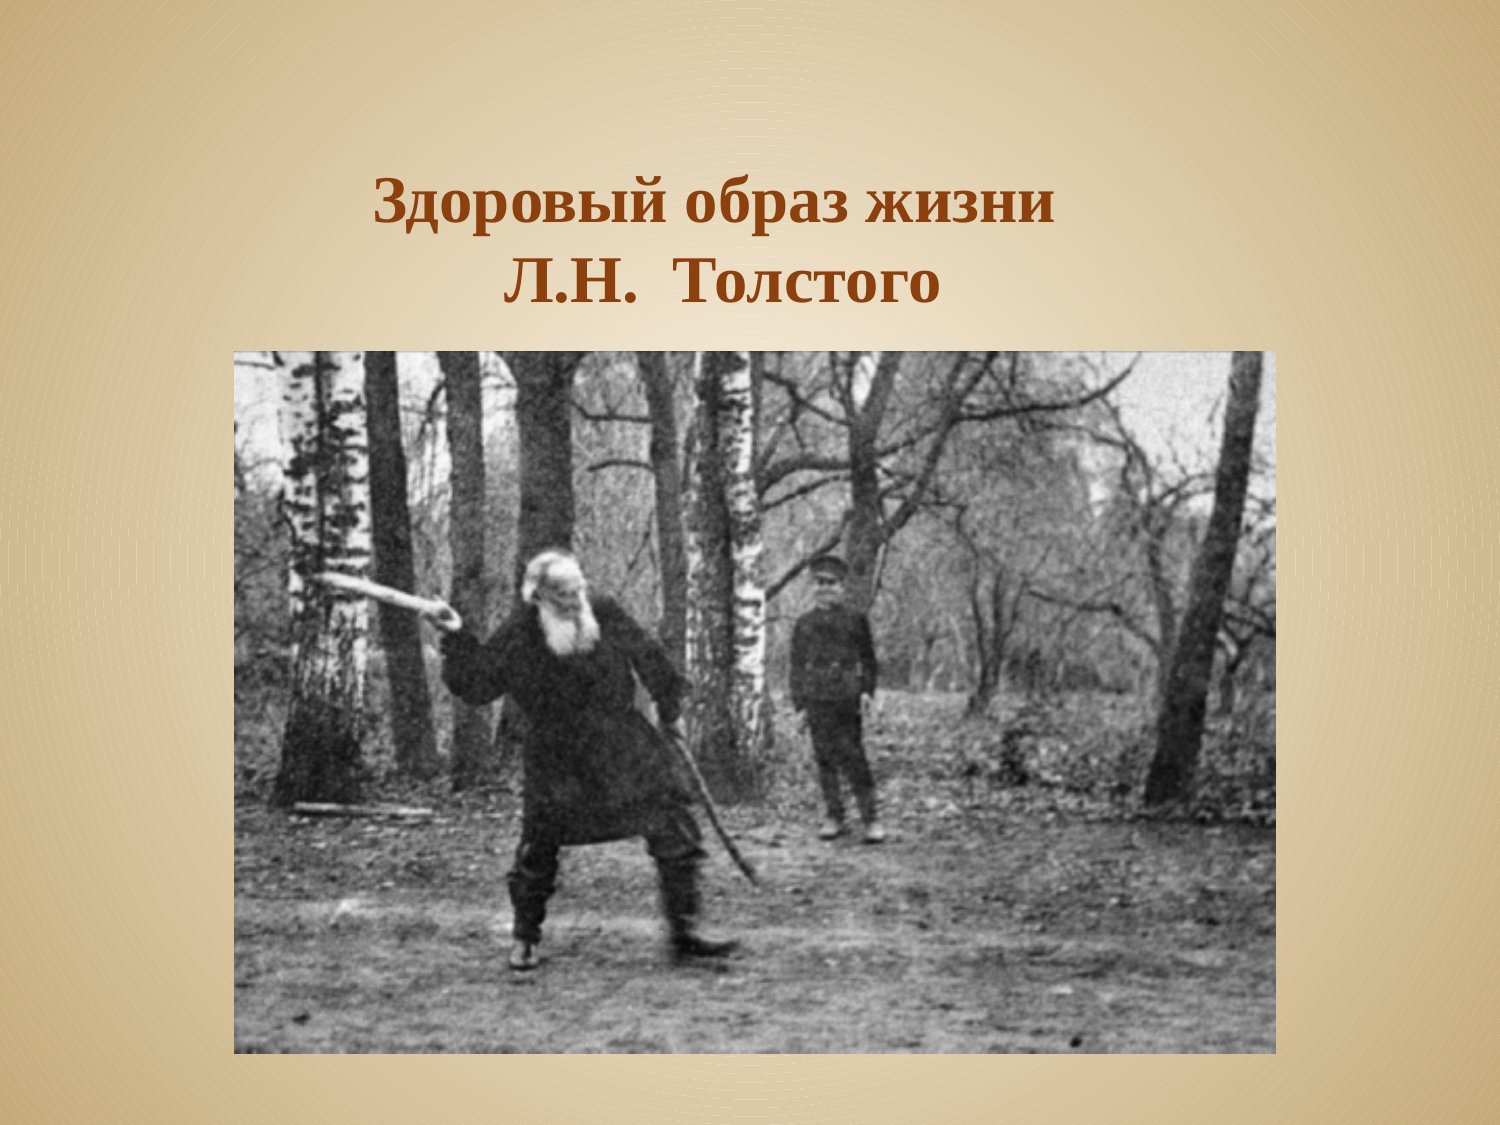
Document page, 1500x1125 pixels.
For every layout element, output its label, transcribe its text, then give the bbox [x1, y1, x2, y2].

title Здоровый образ жизни Л.Н. Толстого [35, 82, 1395, 324]
picture [234, 351, 1276, 1054]
